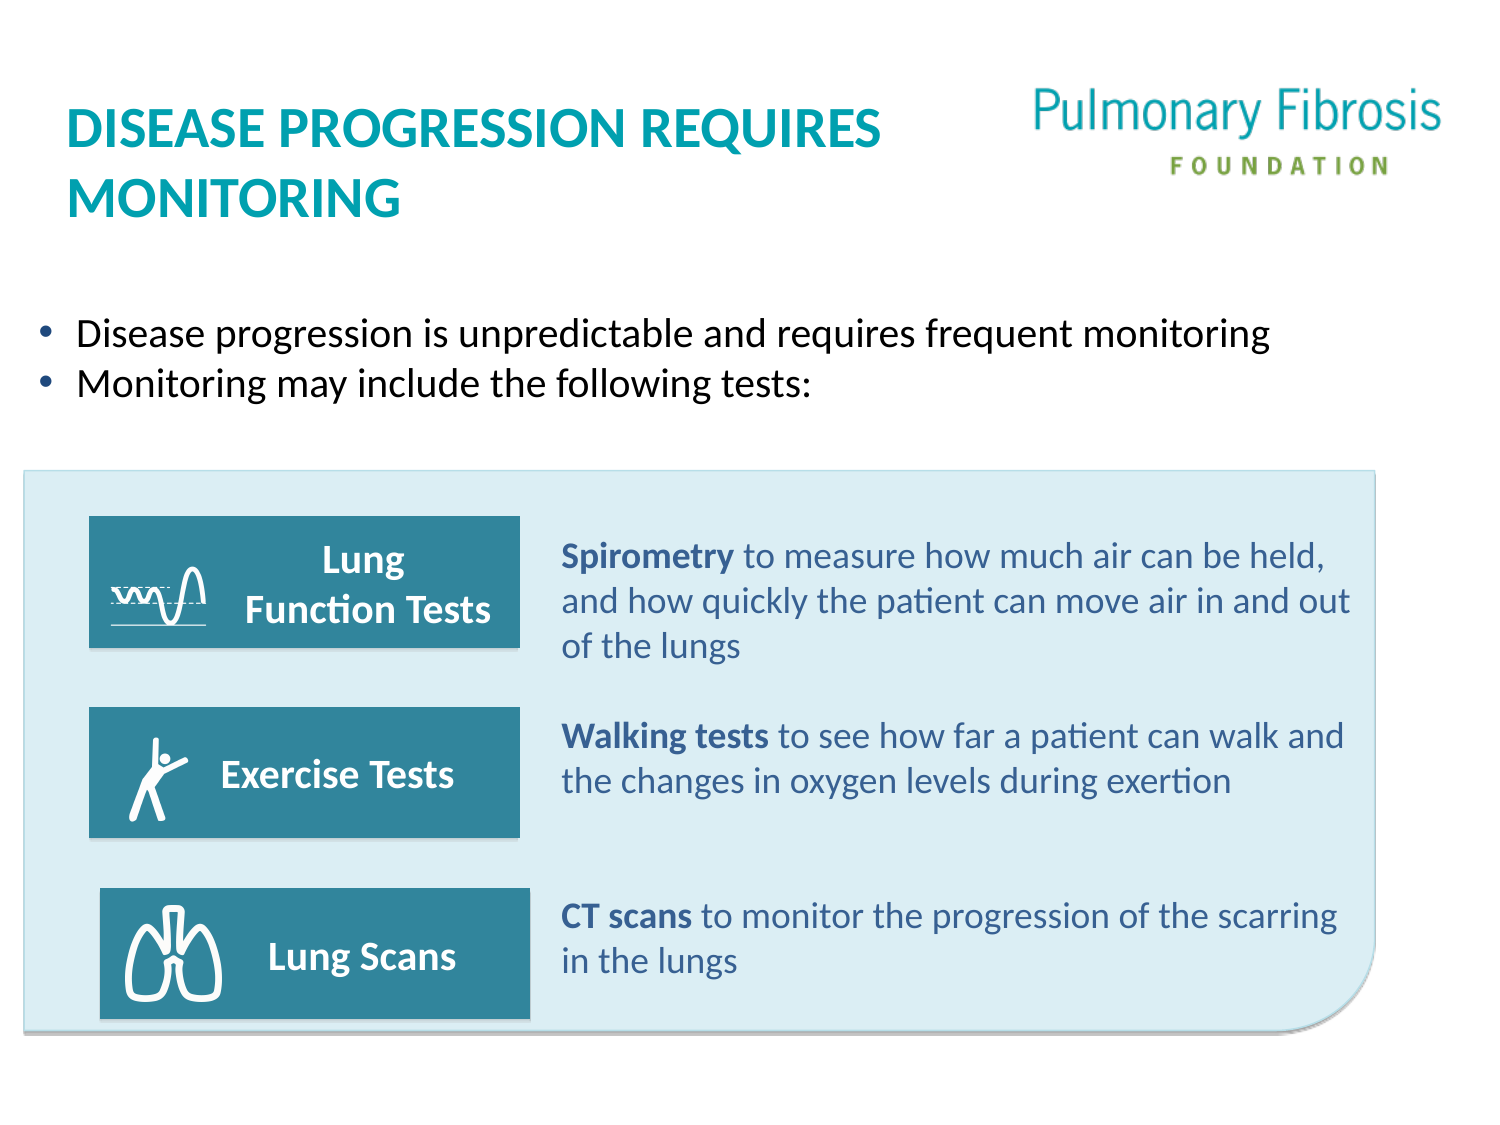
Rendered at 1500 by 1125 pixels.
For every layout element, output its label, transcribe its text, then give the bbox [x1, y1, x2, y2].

picture [123, 721, 195, 836]
text_box [24, 470, 1375, 1031]
text_box Lung Scans [100, 888, 530, 1019]
title Disease Progression Requires Monitoring [51, 89, 956, 161]
text_box Spirometry to measure how much air can be held, and how quickly the patient can move air in and out of the lungs Walking tests to see how far a patient can walk and the changes in oxygen levels during exertion CT scans to monitor the progression of the scarring in the lungs [546, 523, 1375, 1079]
picture [125, 905, 222, 1002]
text_box Lung Function Tests [221, 531, 516, 632]
text_box [90, 516, 519, 647]
picture [108, 546, 209, 647]
text_box Exercise Tests [90, 707, 519, 838]
text_box Disease progression is unpredictable and requires frequent monitoring Monitoring may include the following tests: [23, 298, 1425, 414]
